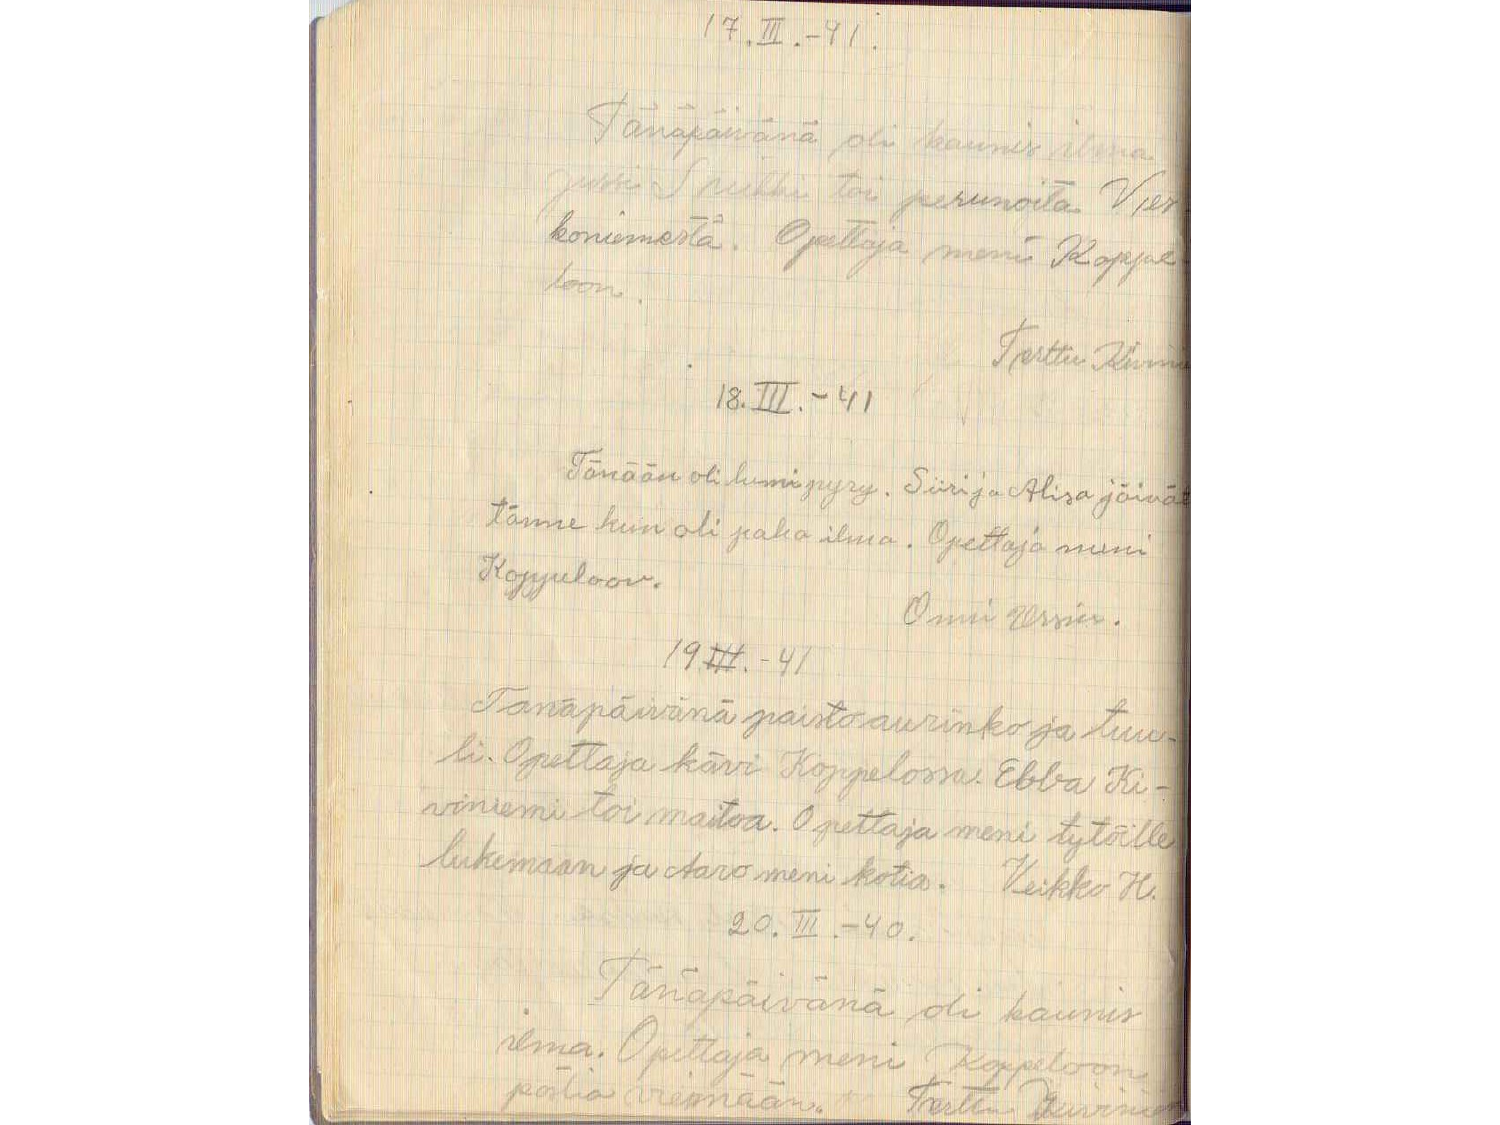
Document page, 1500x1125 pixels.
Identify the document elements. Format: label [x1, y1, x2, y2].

picture [309, 0, 1191, 1125]
